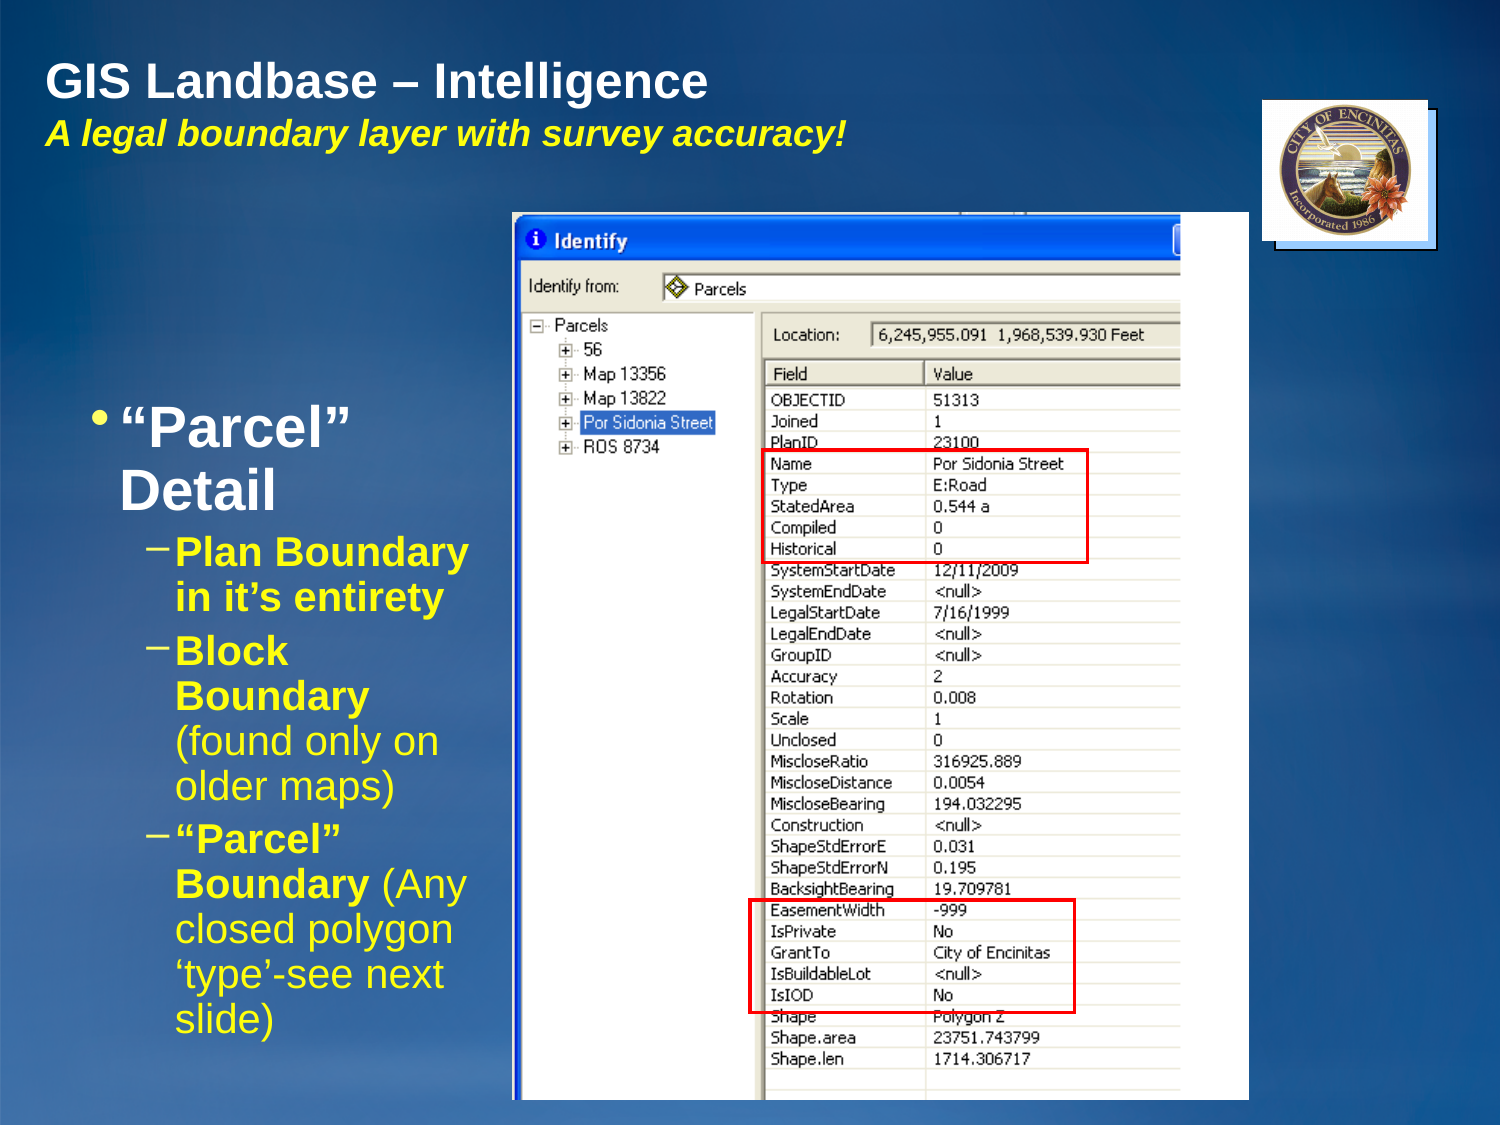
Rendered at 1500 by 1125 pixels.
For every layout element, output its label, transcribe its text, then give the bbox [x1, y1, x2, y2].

title GIS Landbase – Intelligence A legal boundary layer with survey accuracy! [29, 40, 1477, 200]
list “Parcel” Detail Plan Boundary in it’s entirety Block Boundary (found only on older maps) “Parcel” Boundary (Any closed polygon ‘type’-see next slide) [74, 287, 501, 1088]
text_box [1424, 108, 1438, 250]
picture [0, 0, 1500, 1125]
